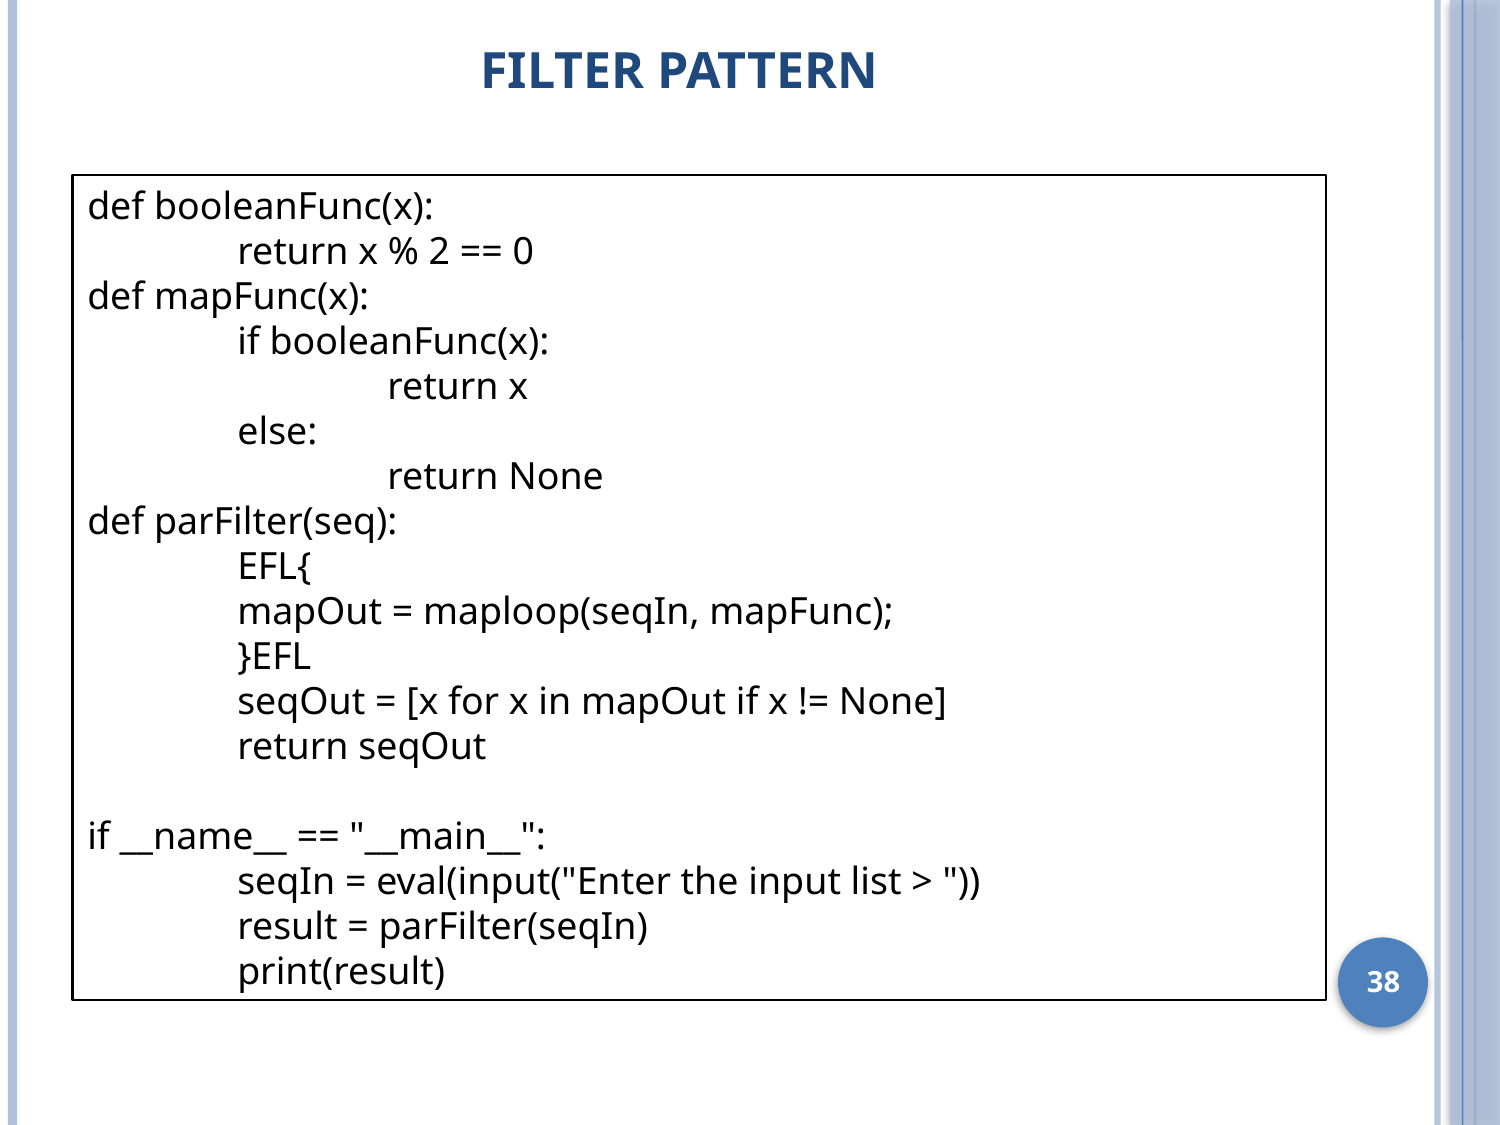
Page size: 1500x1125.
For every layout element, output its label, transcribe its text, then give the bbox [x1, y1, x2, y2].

slide_number 38 [1333, 940, 1434, 1027]
text_box def booleanFunc(x): return x % 2 == 0 def mapFunc(x): if booleanFunc(x): return x else: return None def parFilter(seq): EFL{ mapOut = maploop(seqIn, mapFunc); }EFL seqOut = [x for x in mapOut if x != None] return seqOut if __name__ == "__main__": seqIn = eval(input("Enter the input list > ")) result = parFilter(seqIn) print(result) [72, 174, 1327, 1000]
title Filter Pattern [66, 30, 1292, 106]
